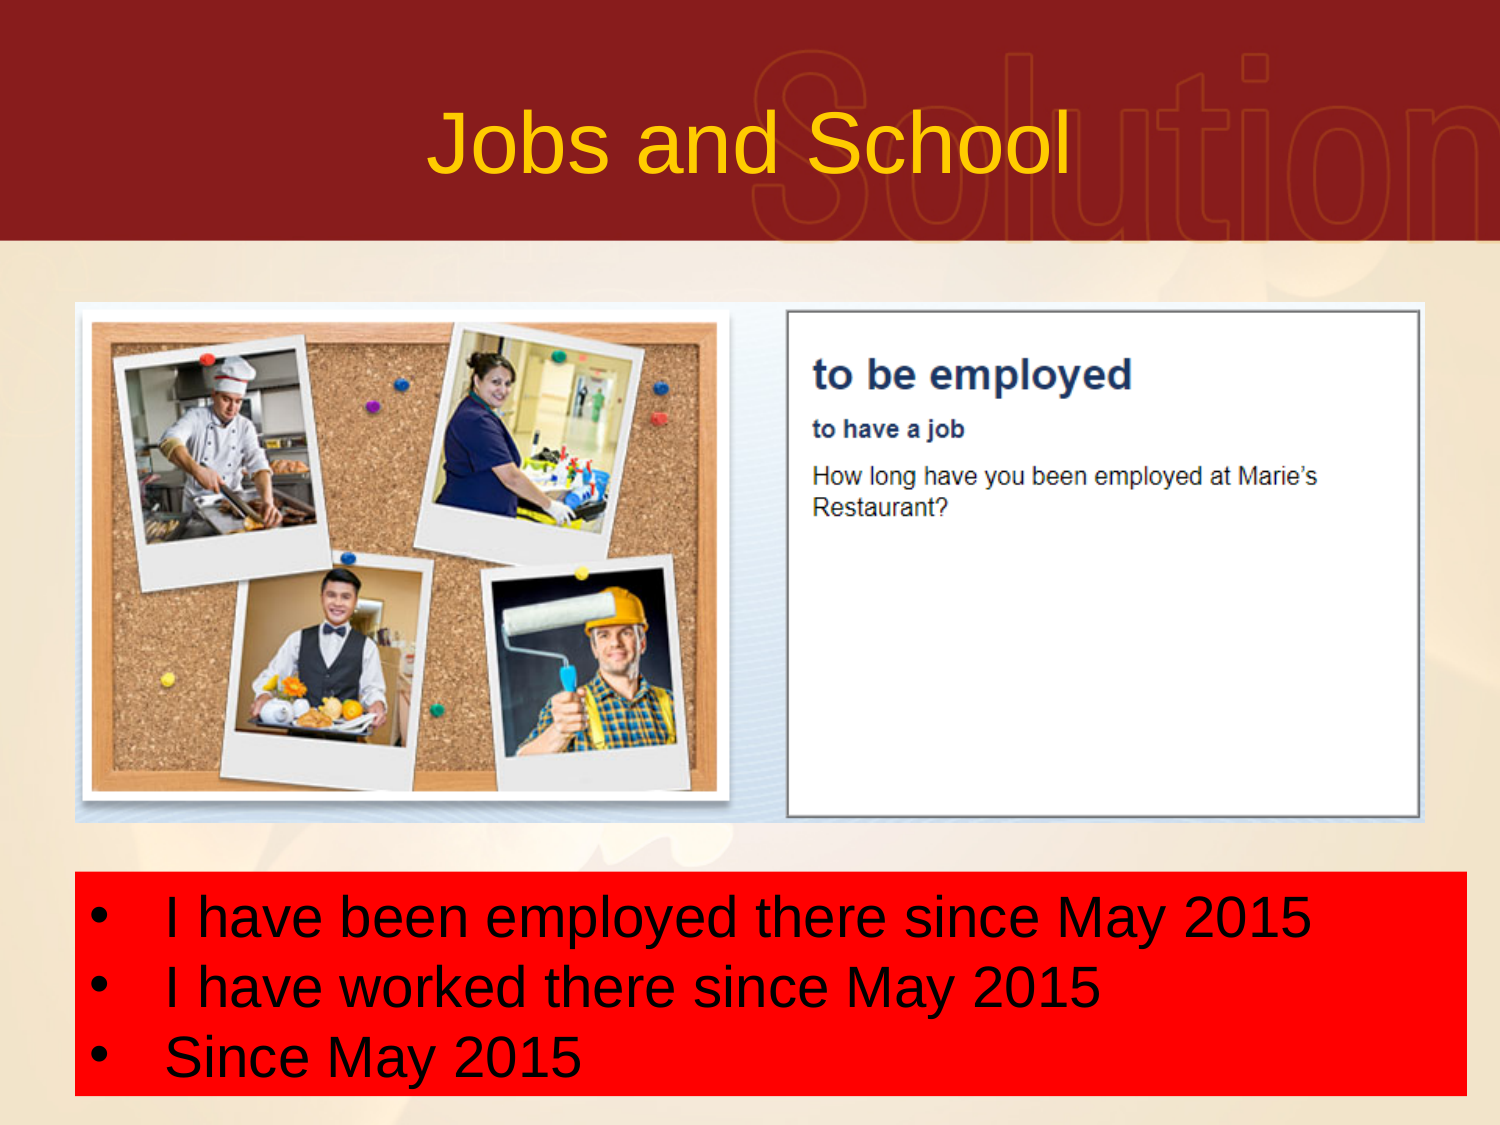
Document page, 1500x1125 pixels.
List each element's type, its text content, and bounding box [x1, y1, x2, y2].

picture [0, 0, 1500, 1125]
title Jobs and School [75, 45, 1425, 233]
text_box I have been employed there since May 2015 I have worked there since May 2015 Since May 2015 [75, 871, 1467, 1097]
